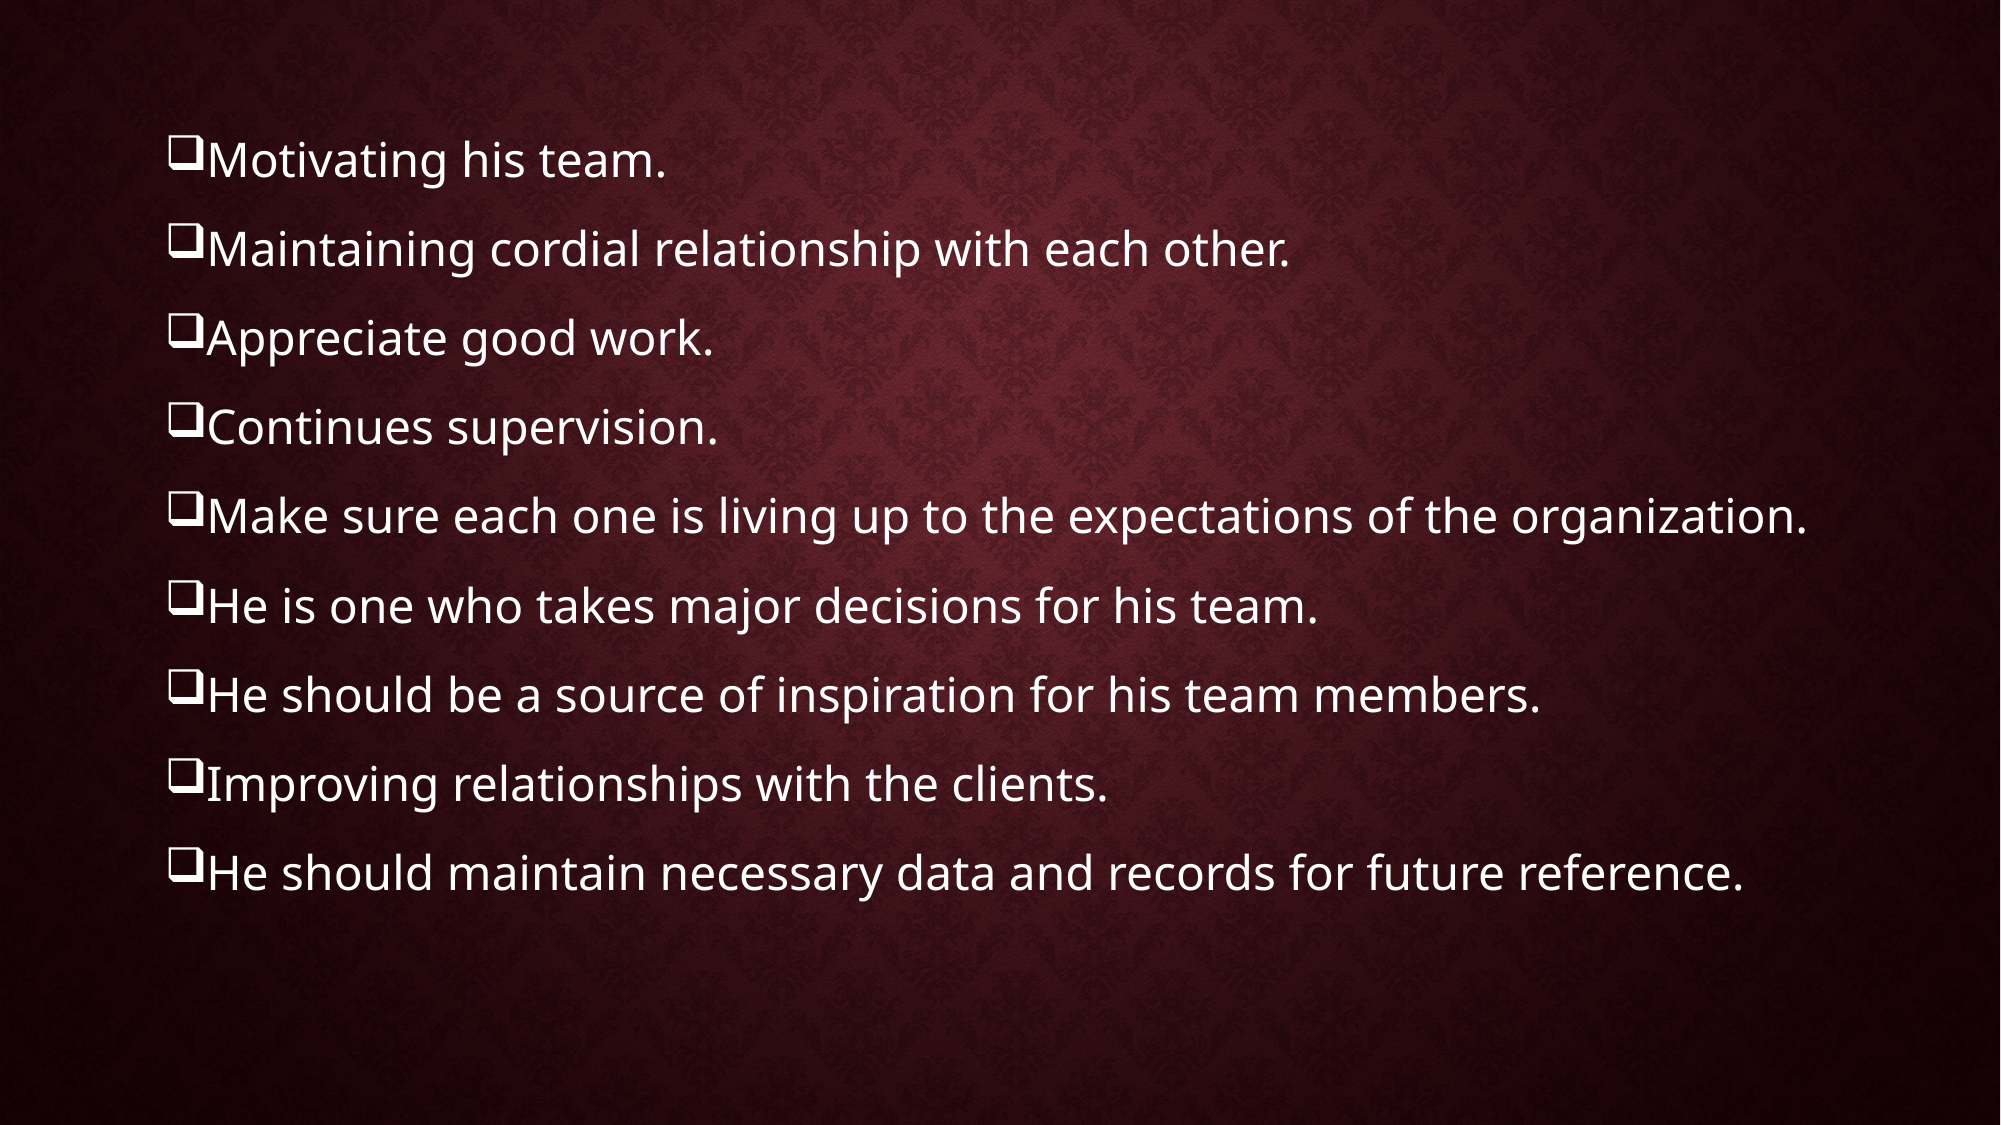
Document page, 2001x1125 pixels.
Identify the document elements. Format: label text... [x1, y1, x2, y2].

list Motivating his team. Maintaining cordial relationship with each other. Appreciate good work. Continues supervision. Make sure each one is living up to the expectations of the organization. He is one who takes major decisions for his team. He should be a source of inspiration for his team members. Improving relationships with the clients. He should maintain necessary data and records for future reference. [149, 110, 1849, 950]
